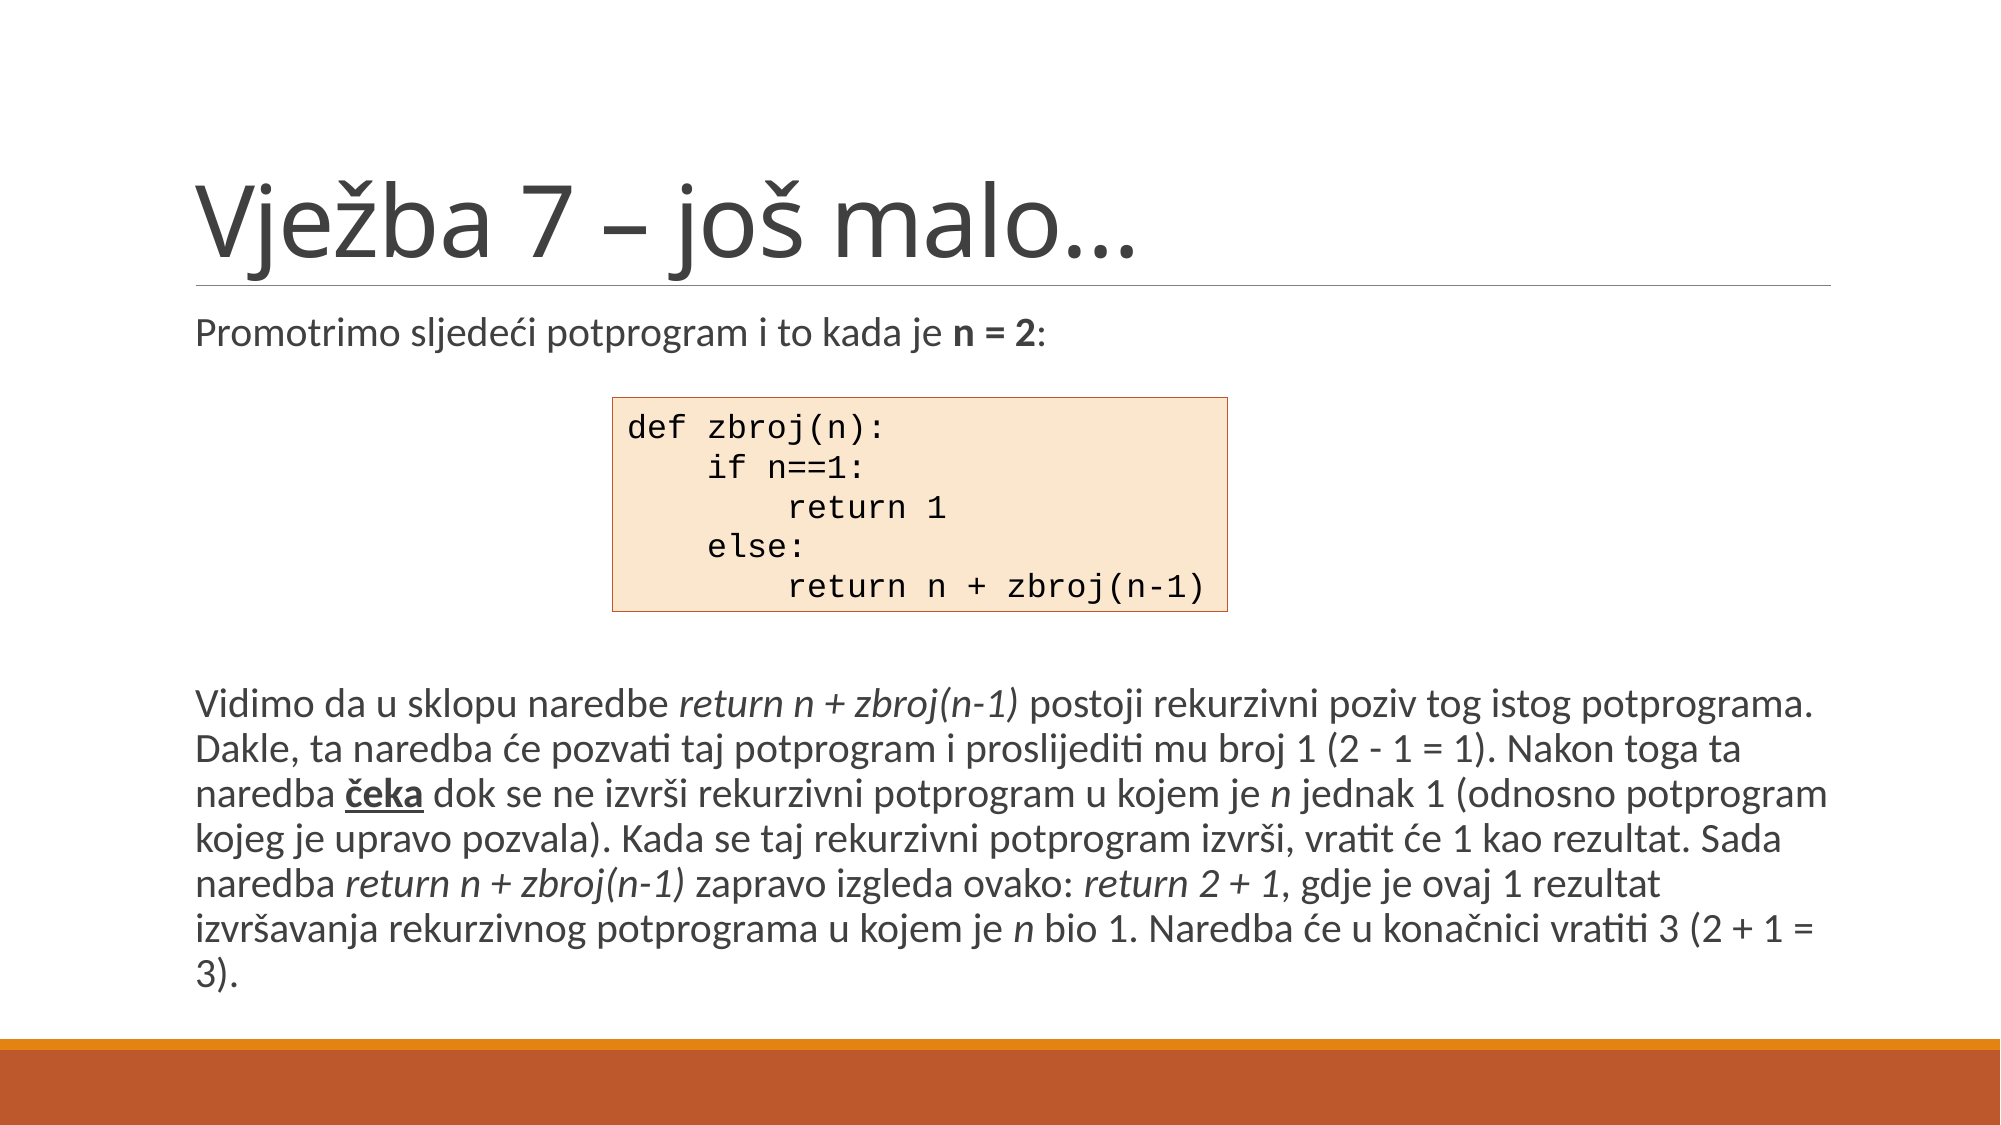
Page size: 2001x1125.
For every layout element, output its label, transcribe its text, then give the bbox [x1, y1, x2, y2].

text_box def zbroj(n): if n==1: return 1 else: return n + zbroj(n-1) [612, 397, 1228, 612]
title Vježba 7 – još malo… [180, 47, 1830, 285]
list Promotrimo sljedeći potprogram i to kada je n = 2: Vidimo da u sklopu naredbe return n + zbroj(n-1) postoji rekurzivni poziv tog istog potprograma. Dakle, ta naredba će pozvati taj potprogram i proslijediti mu broj 1 (2 - 1 = 1). Nakon toga ta naredba čeka dok se ne izvrši rekurzivni potprogram u kojem je n jednak 1 (odnosno potprogram kojeg je upravo pozvala). Kada se taj rekurzivni potprogram izvrši, vratit će 1 kao rezultat. Sada naredba return n + zbroj(n-1) zapravo izgleda ovako: return 2 + 1, gdje je ovaj 1 rezultat izvršavanja rekurzivnog potprograma u kojem je n bio 1. Naredba će u konačnici vratiti 3 (2 + 1 = 3). [180, 302, 1830, 1018]
